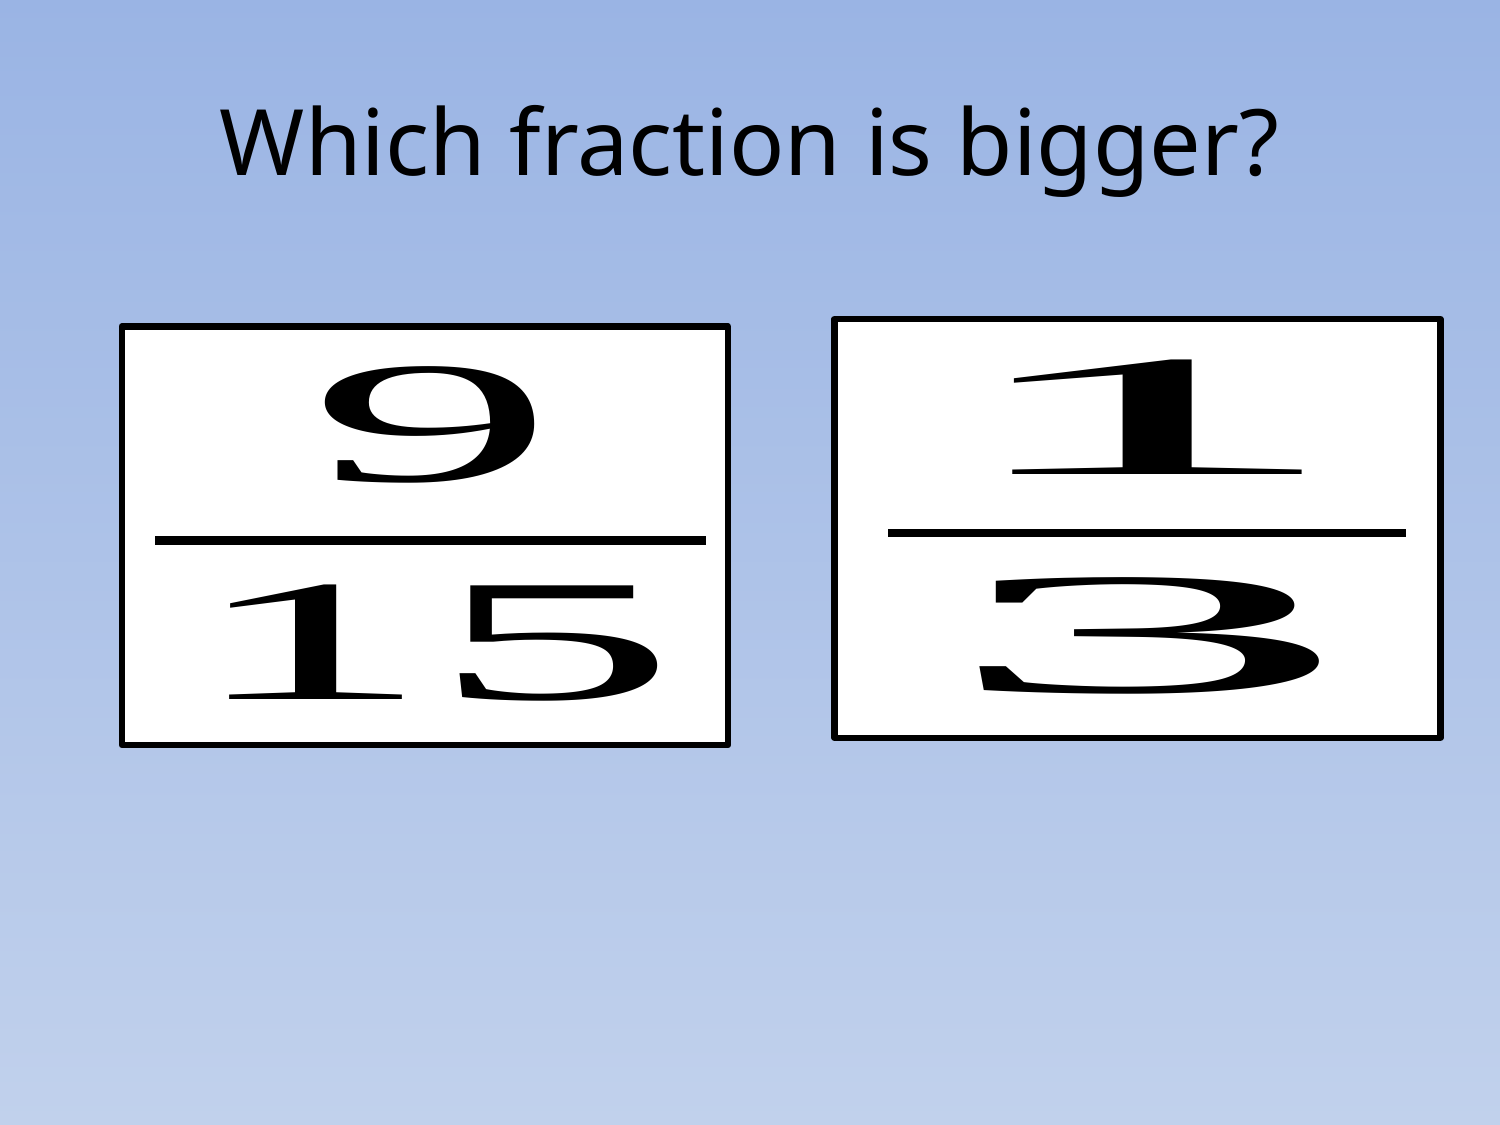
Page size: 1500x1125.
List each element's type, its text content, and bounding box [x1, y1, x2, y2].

title Which fraction is bigger? [75, 45, 1425, 233]
